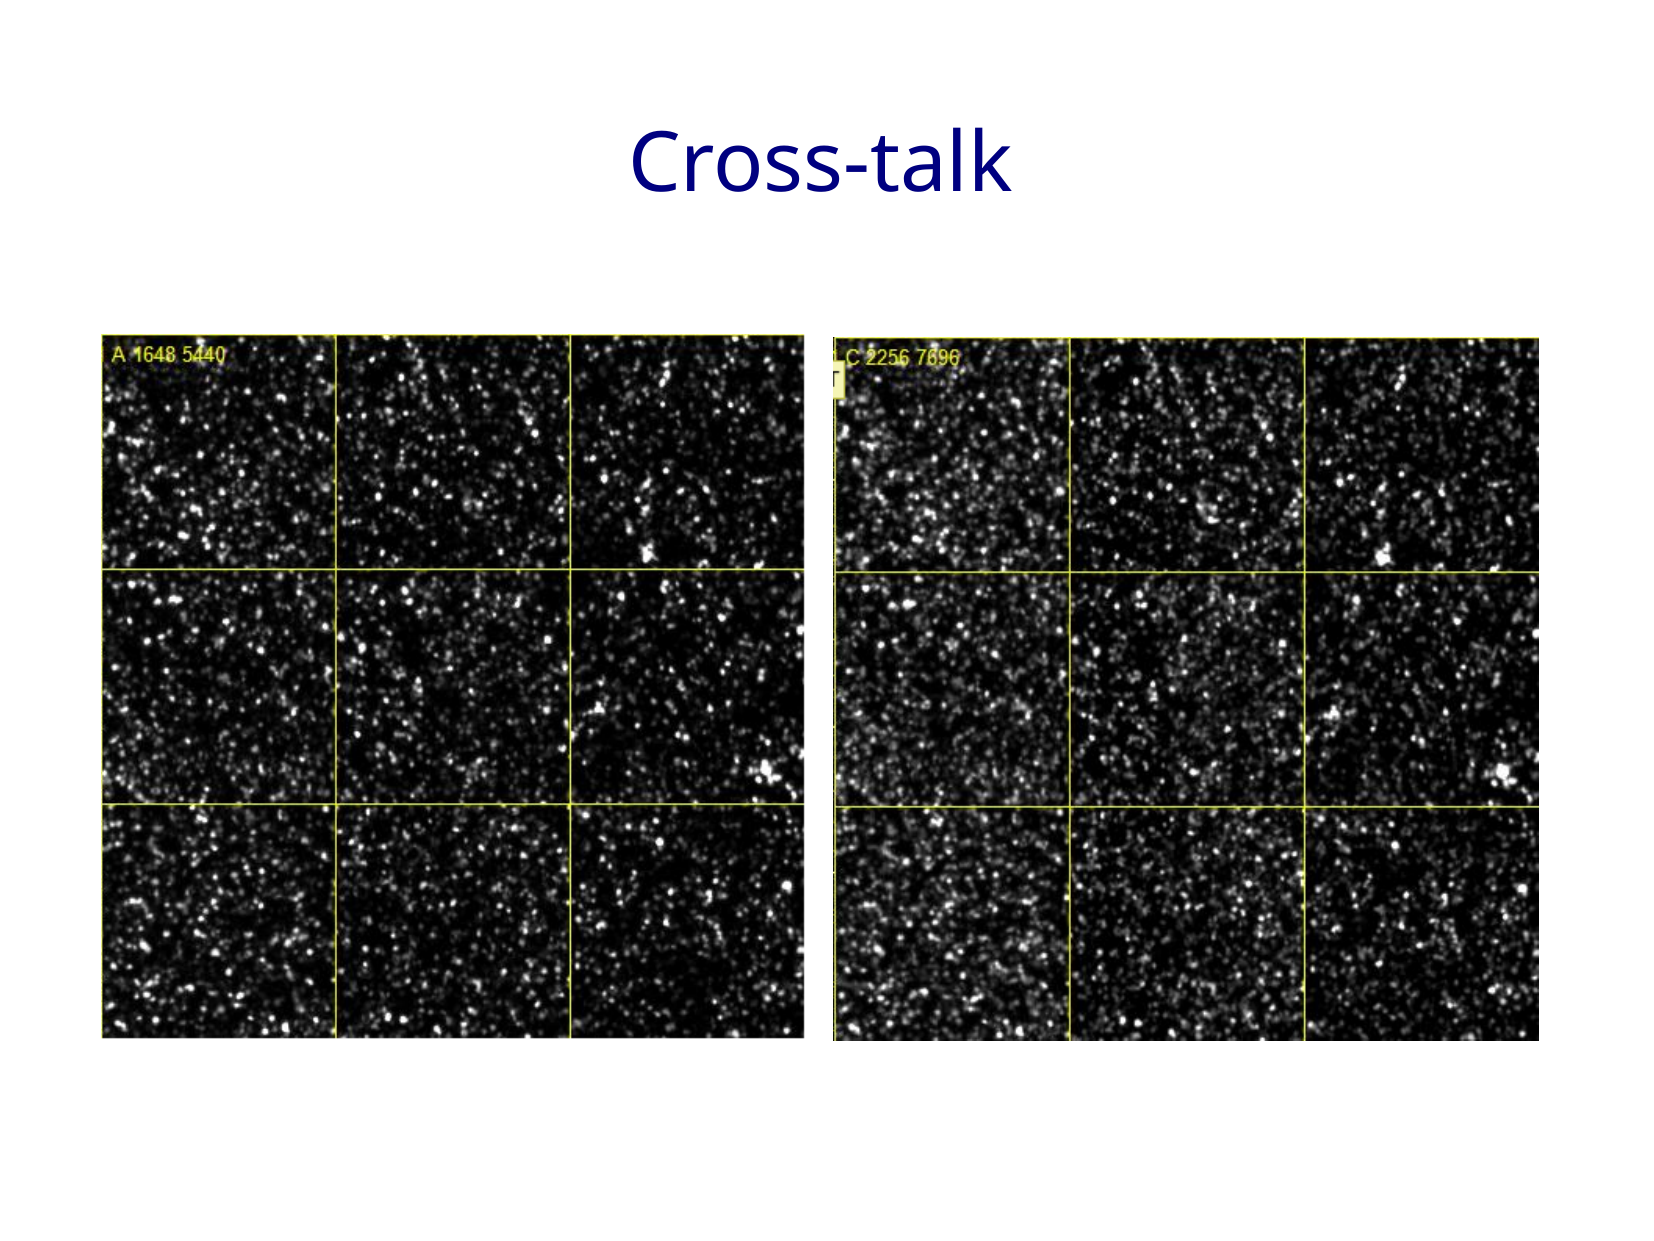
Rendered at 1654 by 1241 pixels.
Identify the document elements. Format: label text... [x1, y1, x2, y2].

picture [100, 334, 810, 1040]
title Cross-talk [76, 59, 1565, 252]
picture [833, 336, 1539, 1041]
